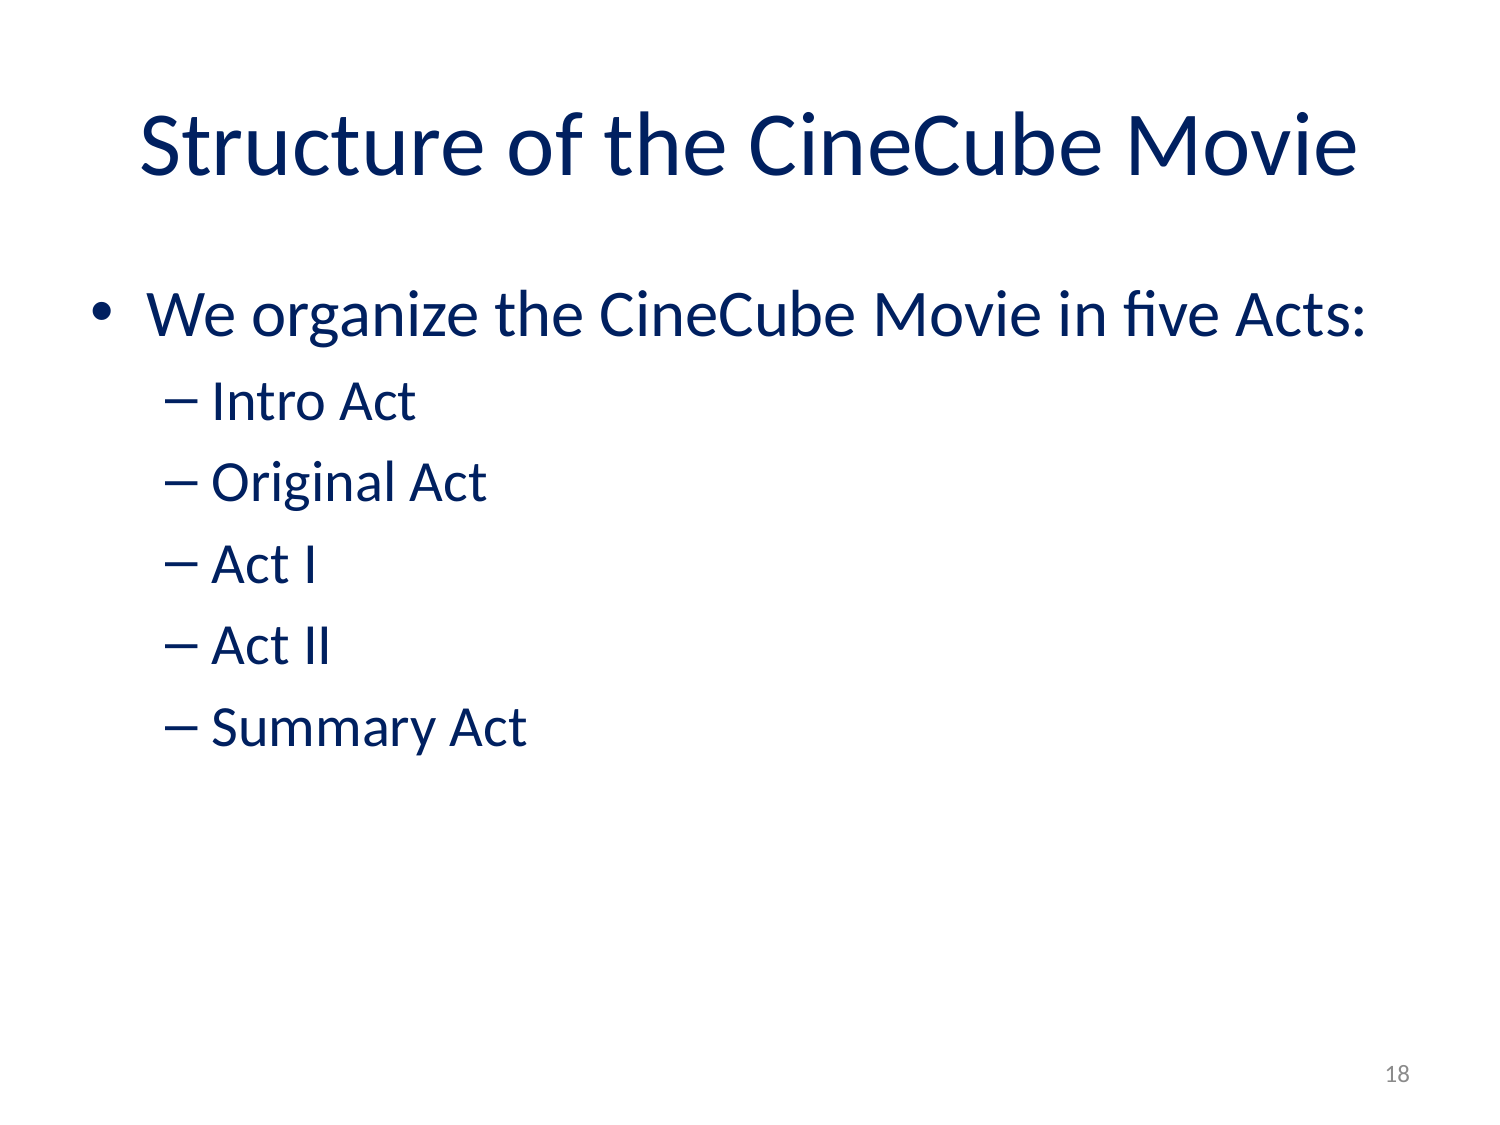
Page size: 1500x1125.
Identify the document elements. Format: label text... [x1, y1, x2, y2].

title Structure of the CineCube Movie [75, 45, 1425, 233]
list We organize the CineCube Movie in five Acts: Intro Act Original Act Act I Act II Summary Act [75, 262, 1425, 1005]
slide_number 18 [1074, 1042, 1425, 1103]
